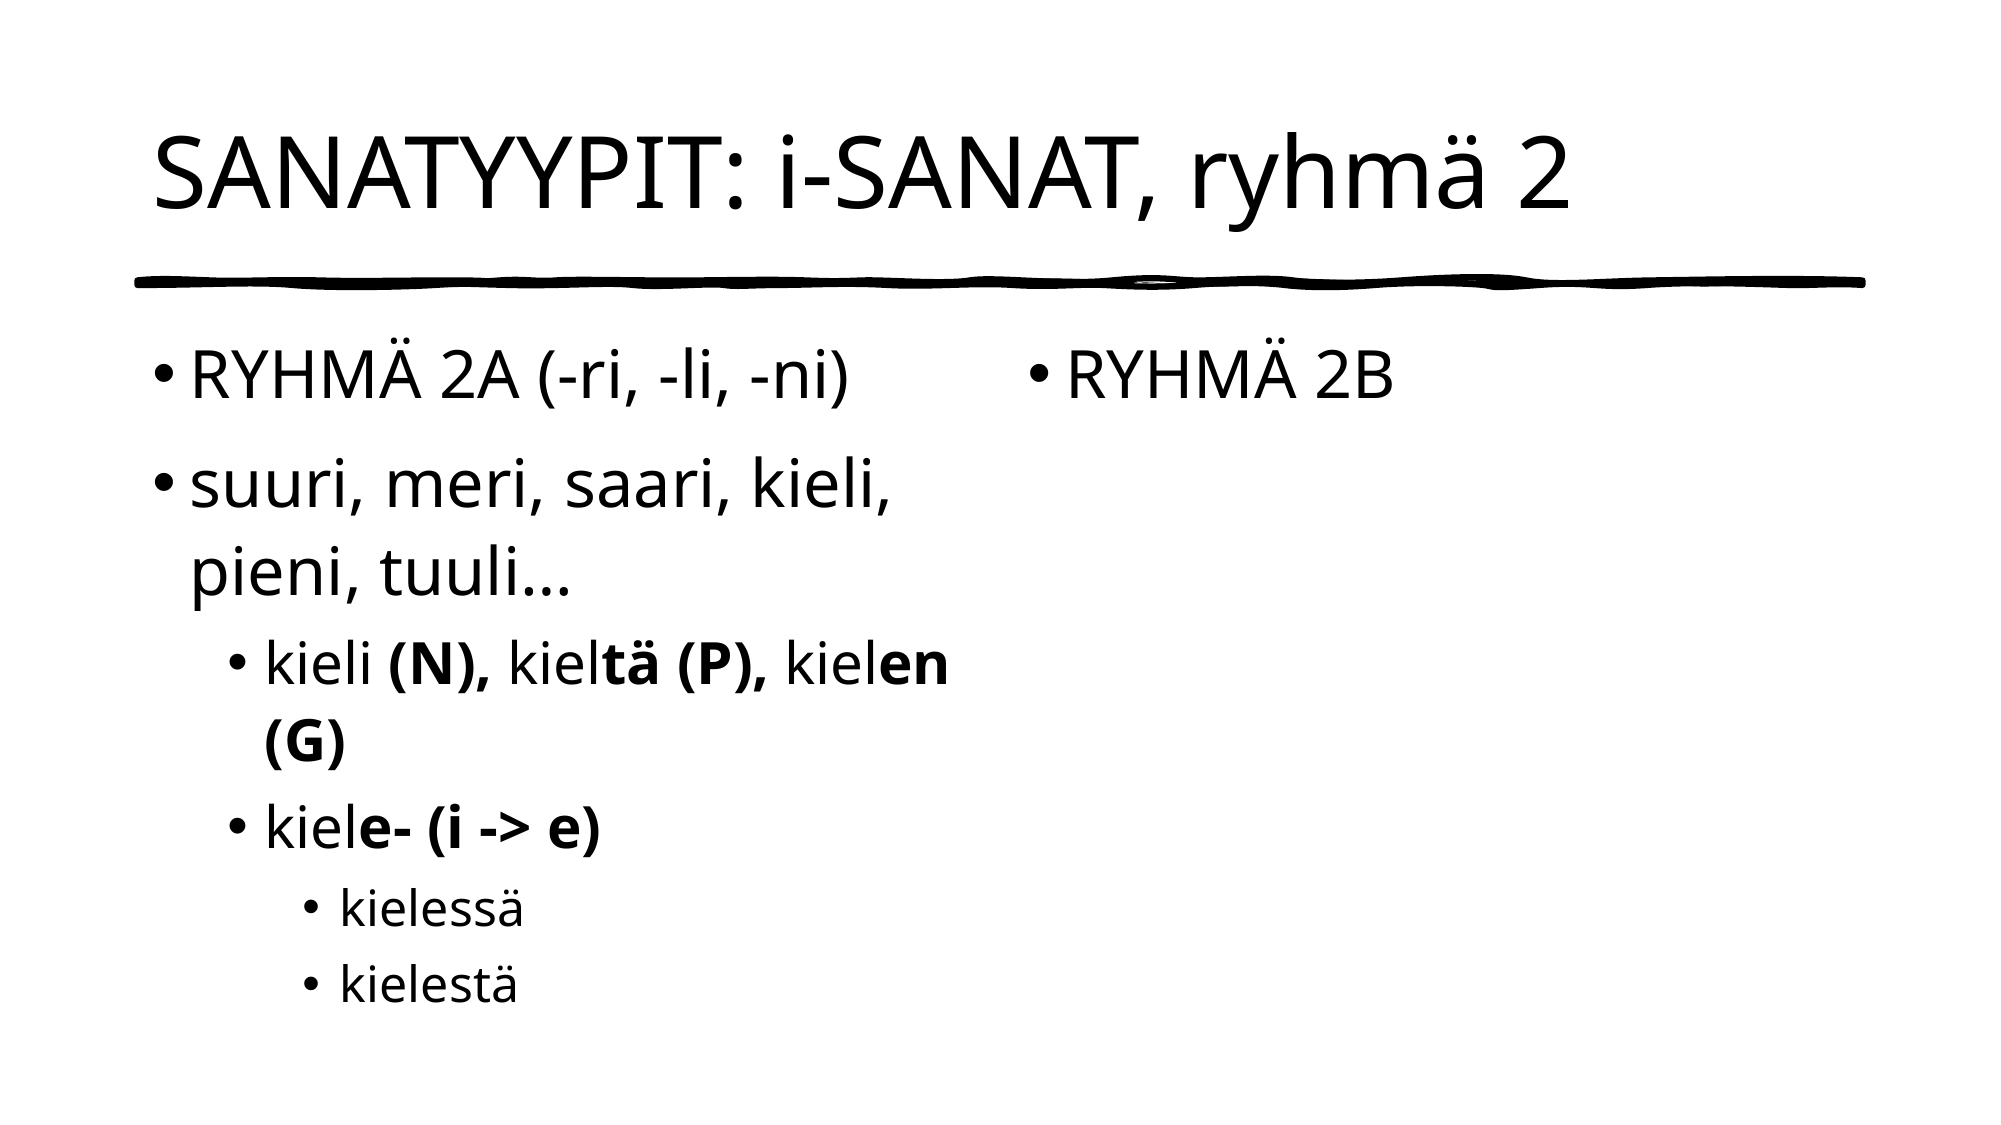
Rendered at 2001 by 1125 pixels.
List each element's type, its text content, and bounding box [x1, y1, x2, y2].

title SANATYYPIT: i-SANAT, ryhmä 2 [137, 59, 1863, 278]
list RYHMÄ 2B [1012, 316, 1863, 1066]
list RYHMÄ 2A (-ri, -li, -ni) suuri, meri, saari, kieli, pieni, tuuli… kieli (N), kieltä (P), kielen (G) kiele- (i -> e) kielessä kielestä [137, 316, 988, 1066]
